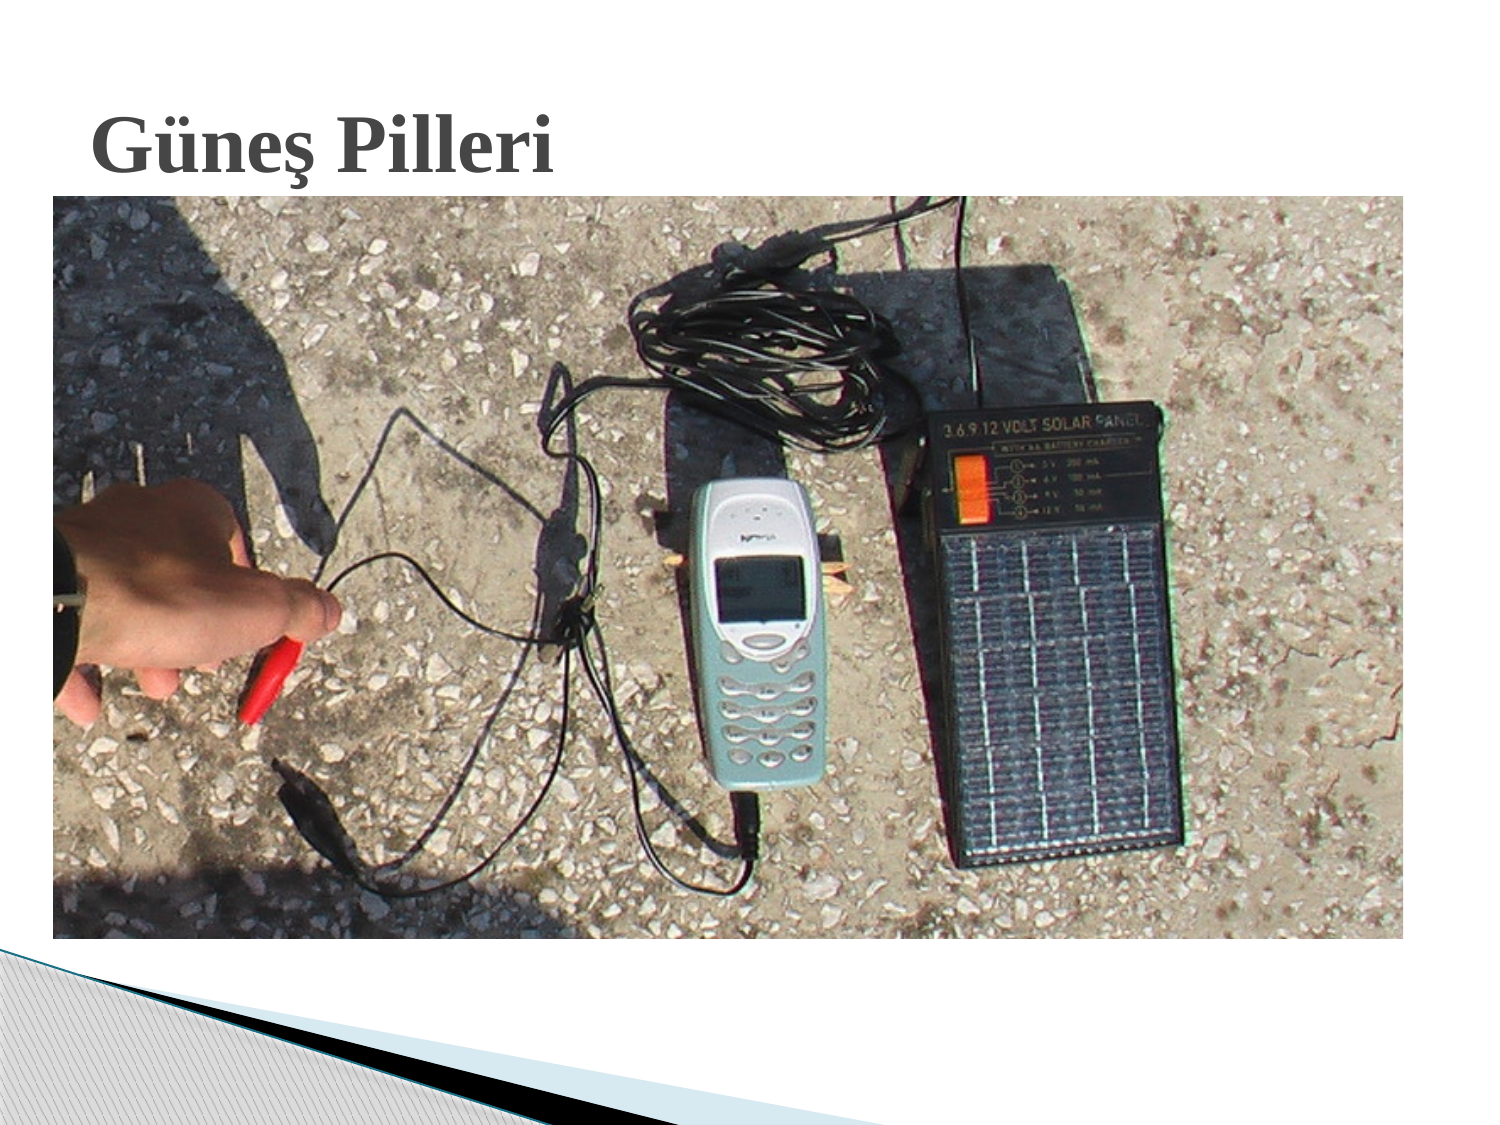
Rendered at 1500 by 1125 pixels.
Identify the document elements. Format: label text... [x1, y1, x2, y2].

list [52, 195, 1404, 939]
title Güneş Pilleri [75, 45, 1425, 233]
